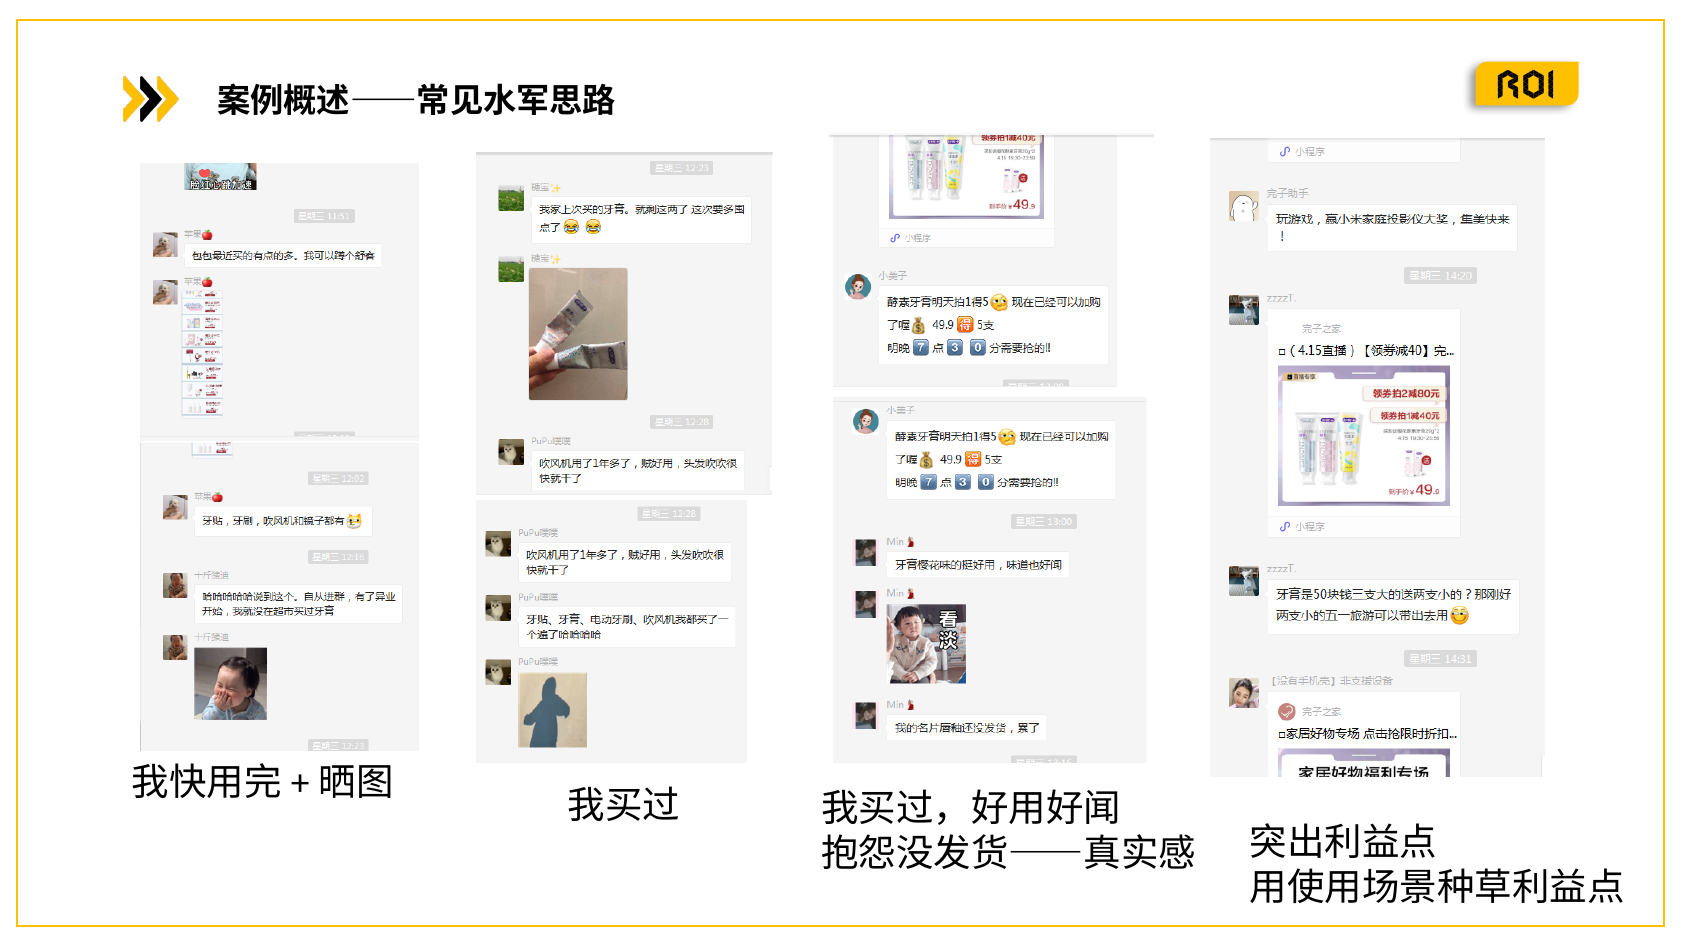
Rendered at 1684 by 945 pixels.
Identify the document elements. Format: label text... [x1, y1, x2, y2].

text_box 我快用完+晒图 [117, 751, 442, 856]
text_box 突出利益点 用使用场景种草利益点 [1235, 810, 1683, 915]
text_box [123, 76, 180, 122]
picture [1210, 138, 1545, 777]
picture [829, 133, 1154, 763]
text_box [16, 19, 1665, 927]
picture [140, 163, 419, 751]
text_box 我买过，好用好闻 抱怨没发货——真实感 [806, 776, 1265, 881]
picture [476, 152, 773, 763]
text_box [1475, 61, 1579, 106]
text_box 我买过 [553, 773, 696, 834]
